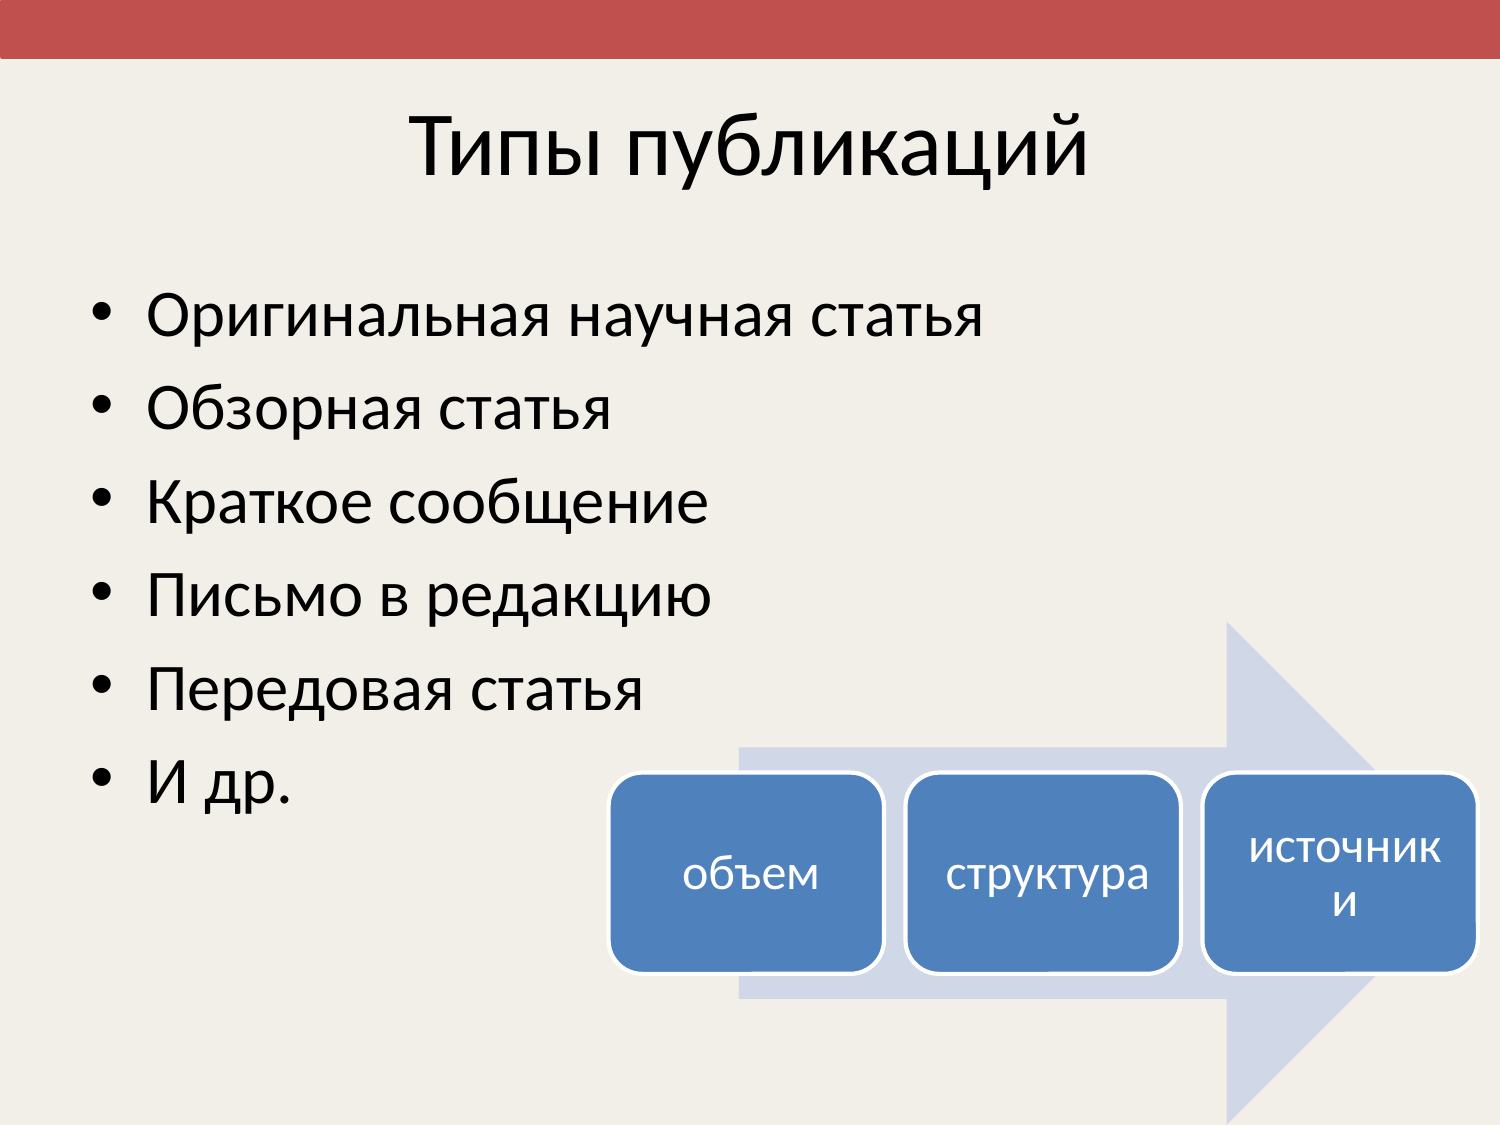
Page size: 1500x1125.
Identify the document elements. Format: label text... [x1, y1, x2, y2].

list Оригинальная научная статья Обзорная статья Краткое сообщение Письмо в редакцию Передовая статья И др. [75, 262, 1425, 1005]
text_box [608, 621, 1479, 1125]
title Типы публикаций [75, 68, 1425, 233]
picture [0, 0, 1500, 60]
